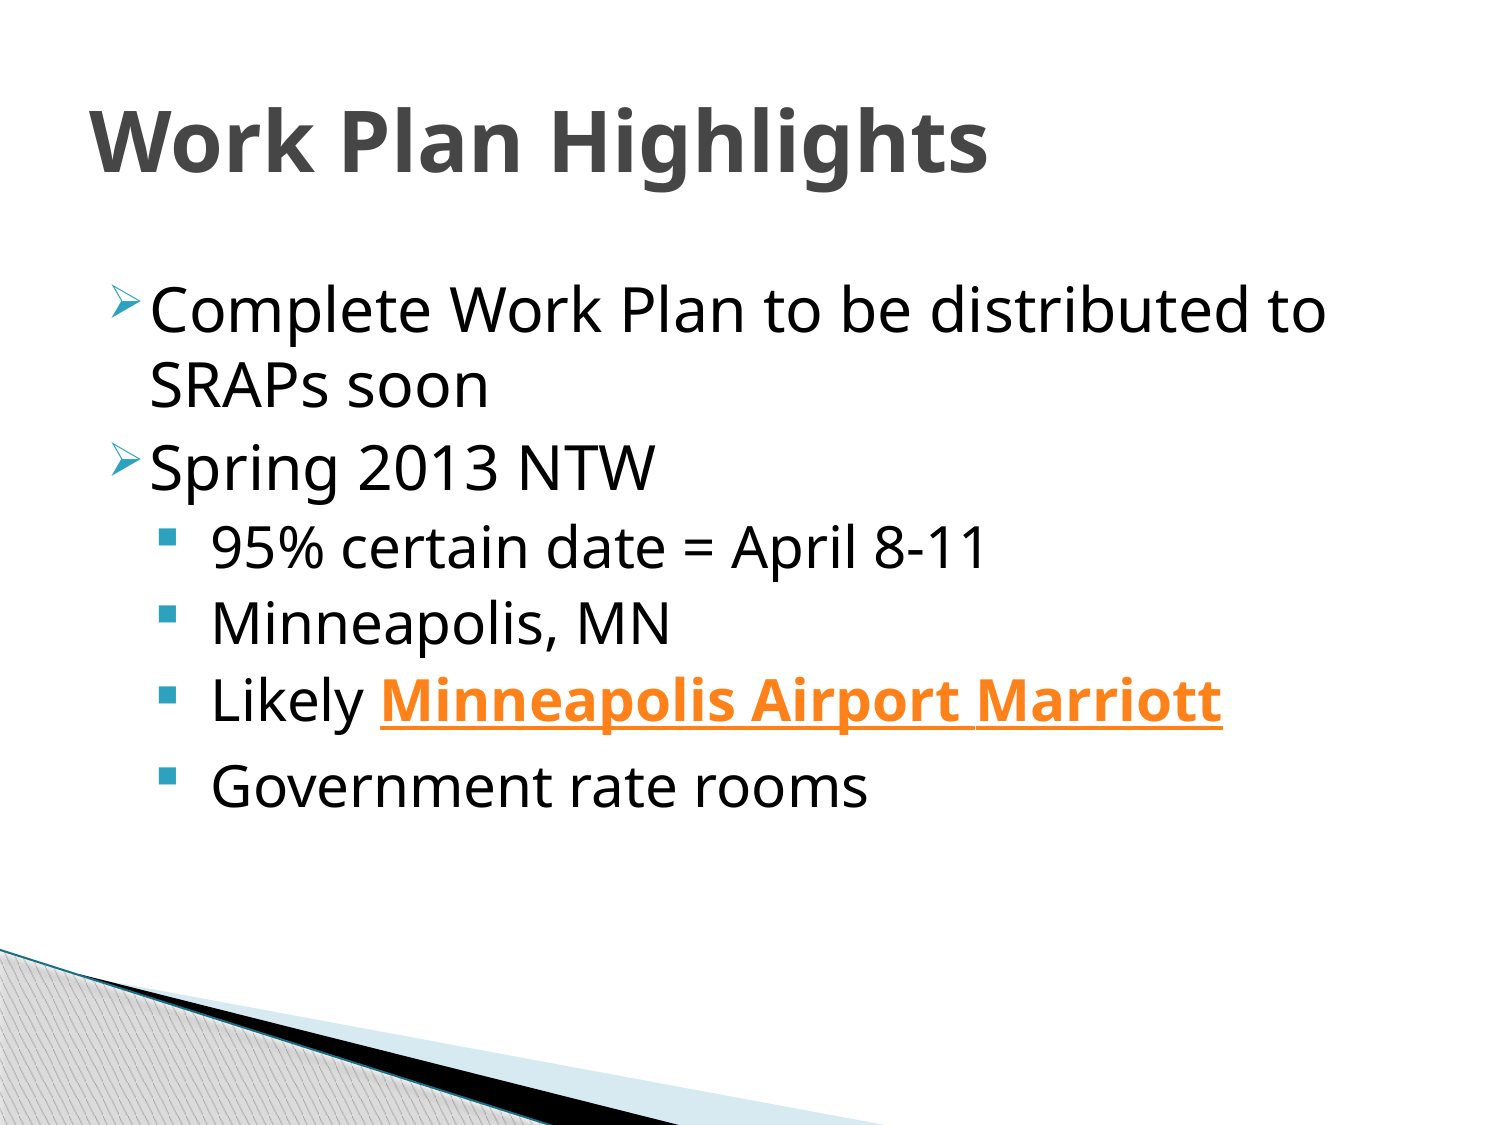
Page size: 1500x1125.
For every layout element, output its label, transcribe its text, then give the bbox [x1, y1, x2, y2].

title Work Plan Highlights [75, 45, 1425, 233]
list Complete Work Plan to be distributed to SRAPs soon Spring 2013 NTW 95% certain date = April 8-11 Minneapolis, MN Likely Minneapolis Airport Marriott Government rate rooms [75, 262, 1425, 986]
